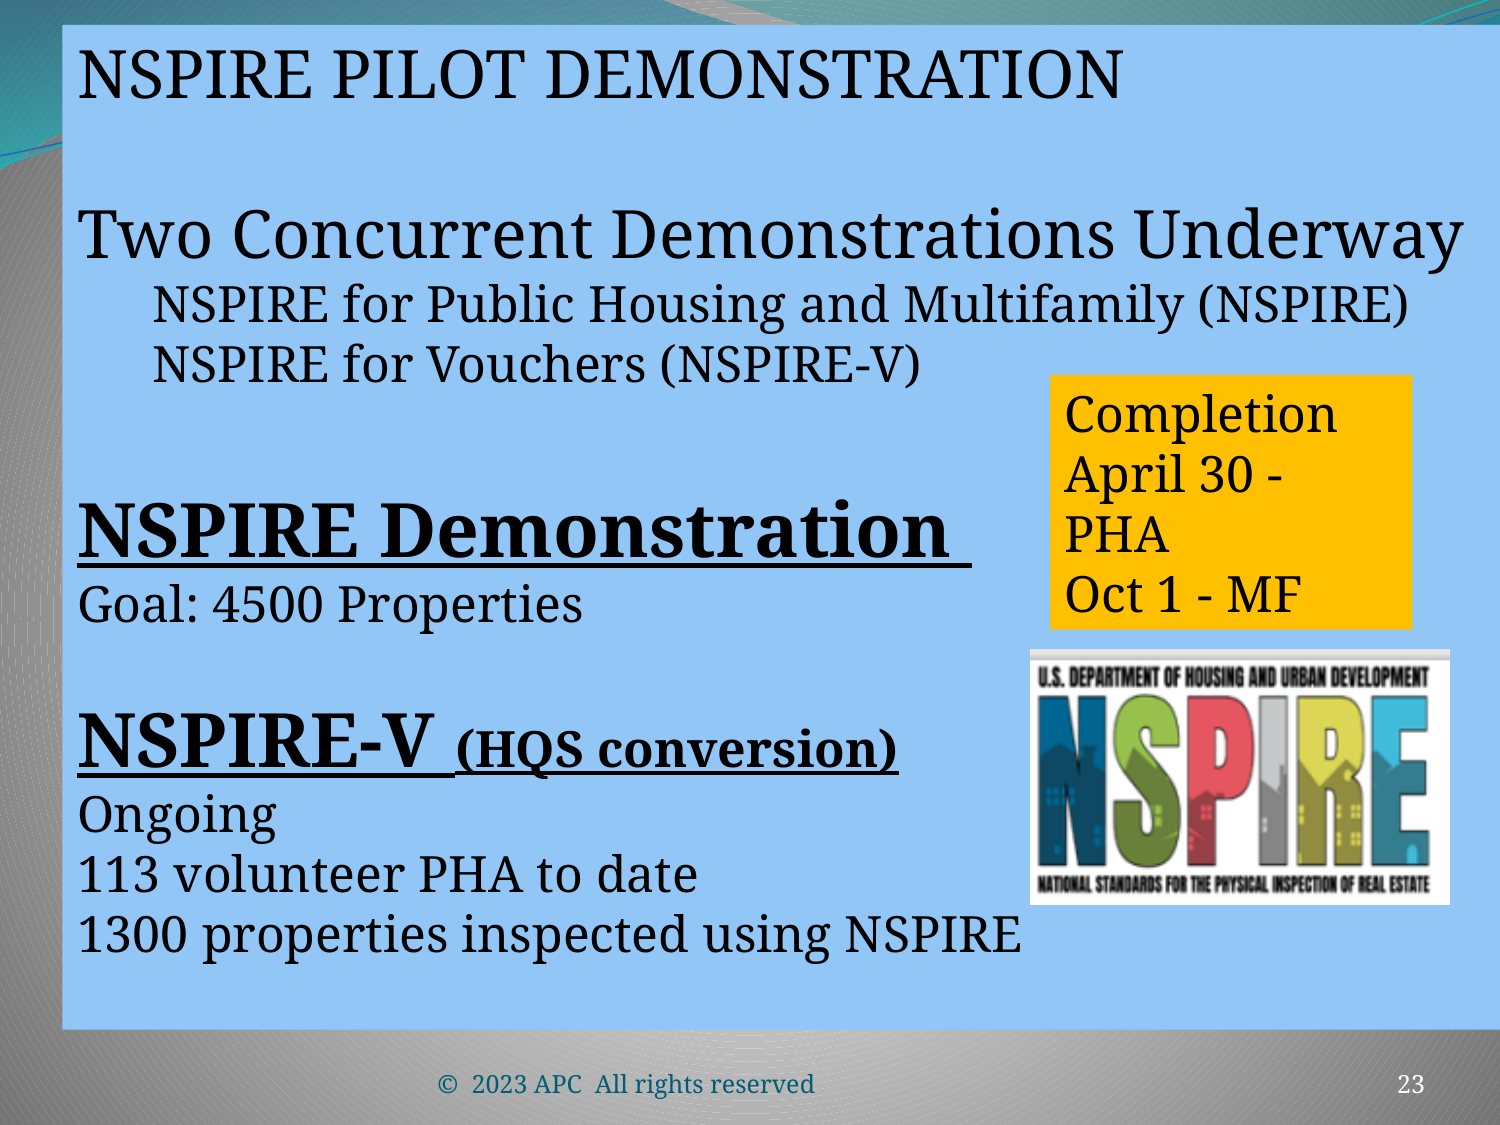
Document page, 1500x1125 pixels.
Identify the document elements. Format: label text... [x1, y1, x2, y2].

text_box NSPIRE PILOT DEMONSTRATION Two Concurrent Demonstrations Underway NSPIRE for Public Housing and Multifamily (NSPIRE) NSPIRE for Vouchers (NSPIRE-V) NSPIRE Demonstration Goal: 4500 Properties NSPIRE-V (HQS conversion) Ongoing 113 volunteer PHA to date 1300 properties inspected using NSPIRE [62, 24, 1500, 1030]
slide_number 23 [1299, 1042, 1425, 1103]
slide_number 36 [1022, 651, 1458, 919]
text_box Completion April 30 - PHA Oct 1 - MF [1050, 374, 1413, 630]
picture [1029, 649, 1451, 905]
footer © 2023 APC All rights reserved [437, 1042, 988, 1103]
